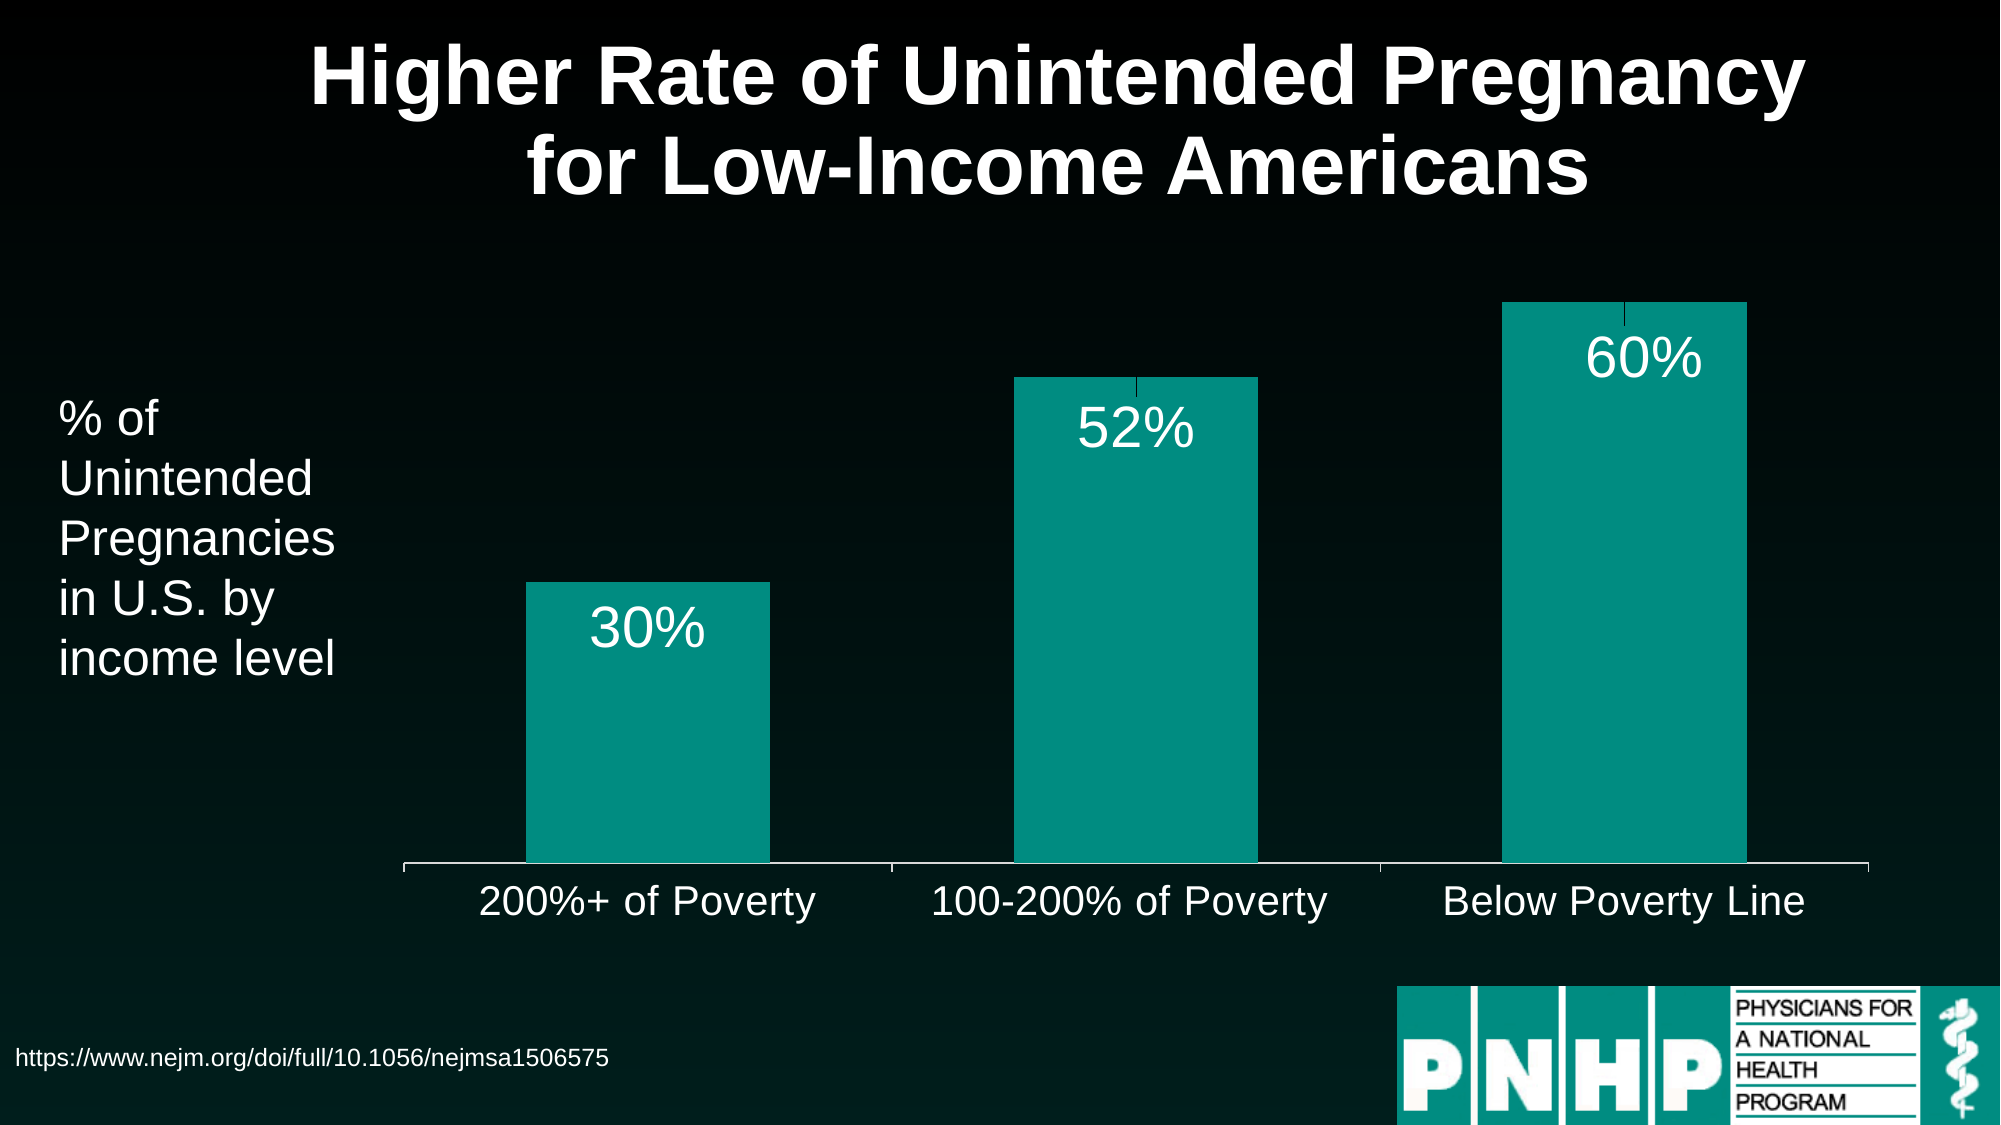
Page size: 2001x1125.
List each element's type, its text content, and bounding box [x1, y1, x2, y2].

chart [382, 208, 1891, 972]
text_box % of Unintended Pregnancies in U.S. by income level [43, 378, 382, 693]
list https://www.nejm.org/doi/full/10.1056/nejmsa1506575 [0, 986, 1350, 1125]
title Higher Rate of Unintended Pregnancy for Low-Income Americans [196, 57, 1922, 187]
picture [1397, 986, 2000, 1125]
